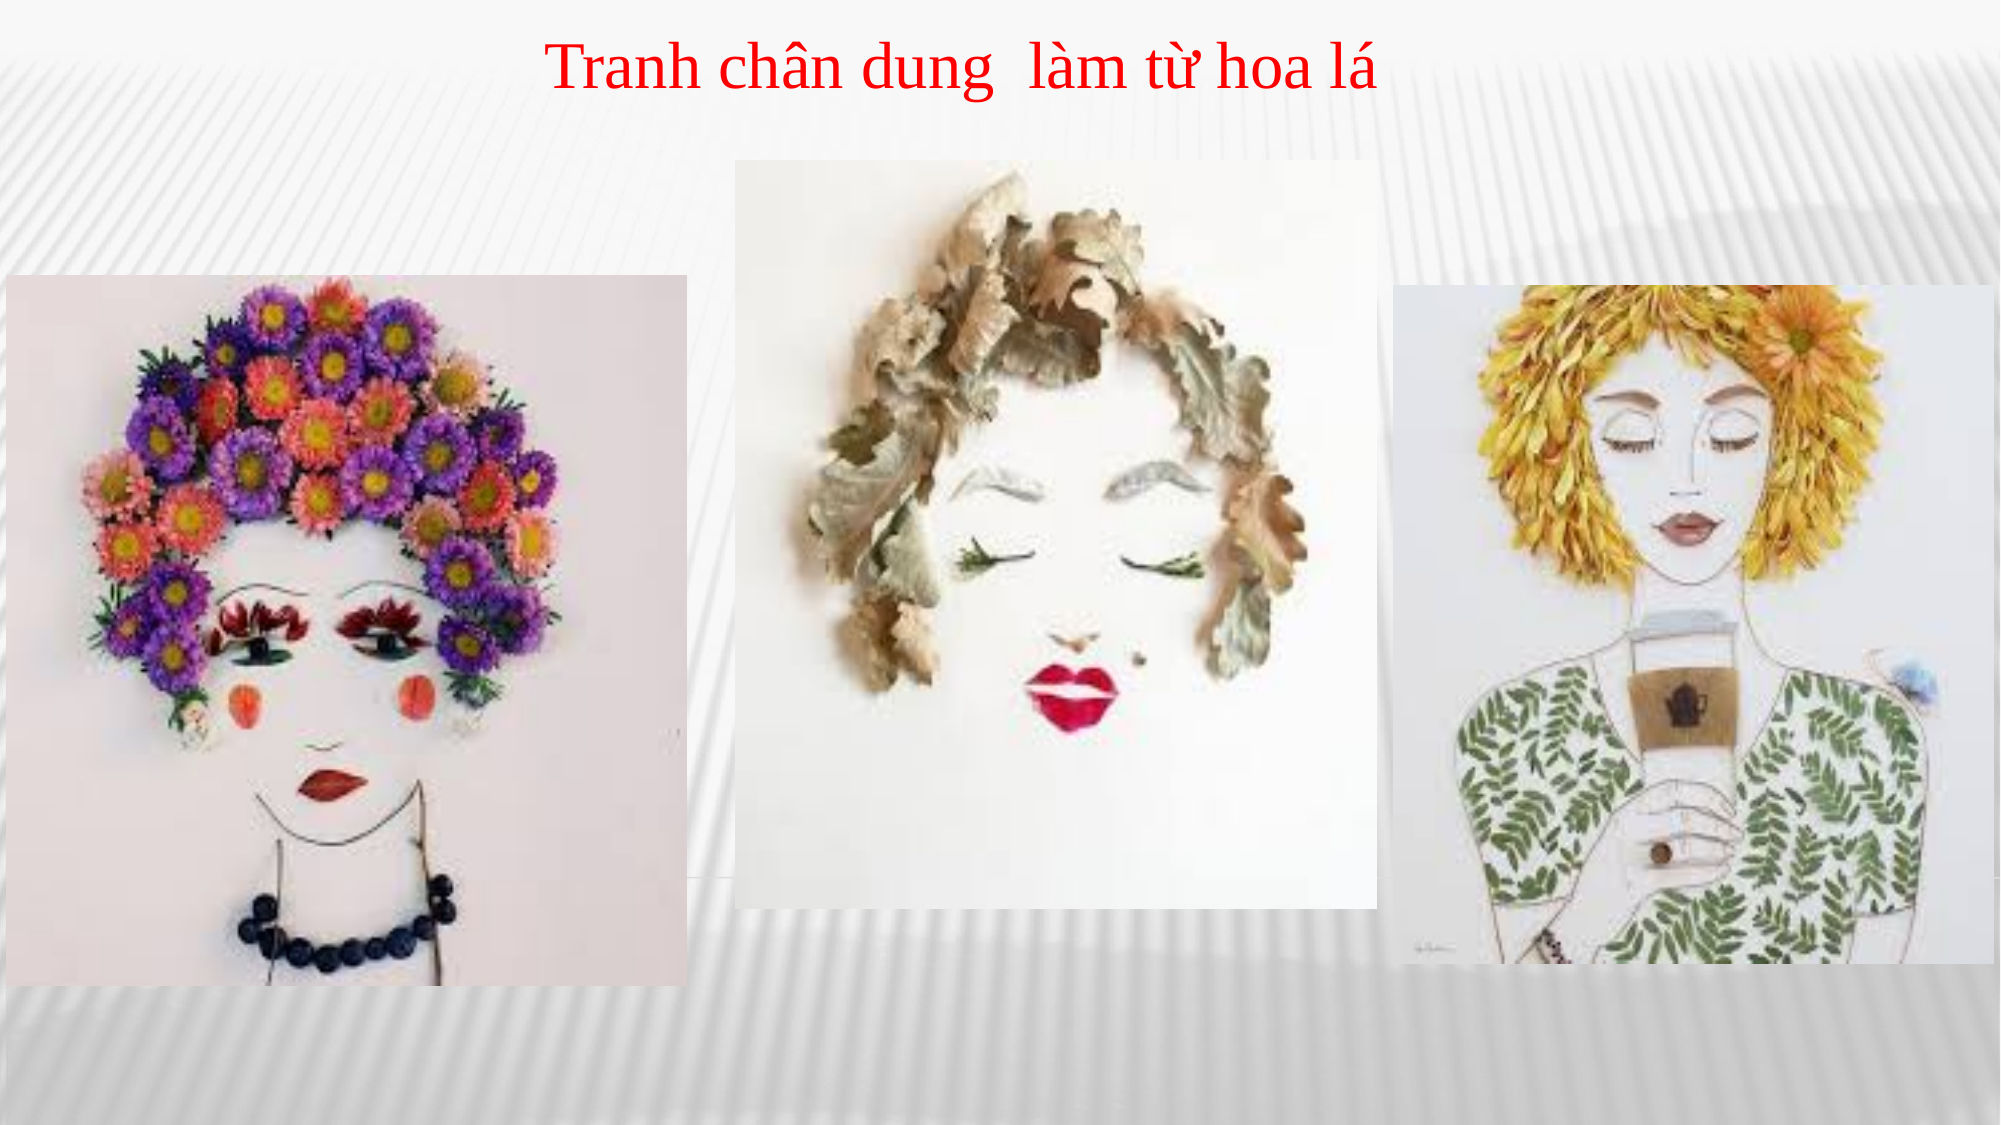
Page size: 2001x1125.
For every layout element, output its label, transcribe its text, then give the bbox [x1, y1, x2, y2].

picture [6, 275, 688, 987]
text_box Tranh chân dung làm từ hoa lá [221, 14, 1720, 110]
picture [734, 160, 1377, 909]
picture [1393, 285, 1994, 964]
